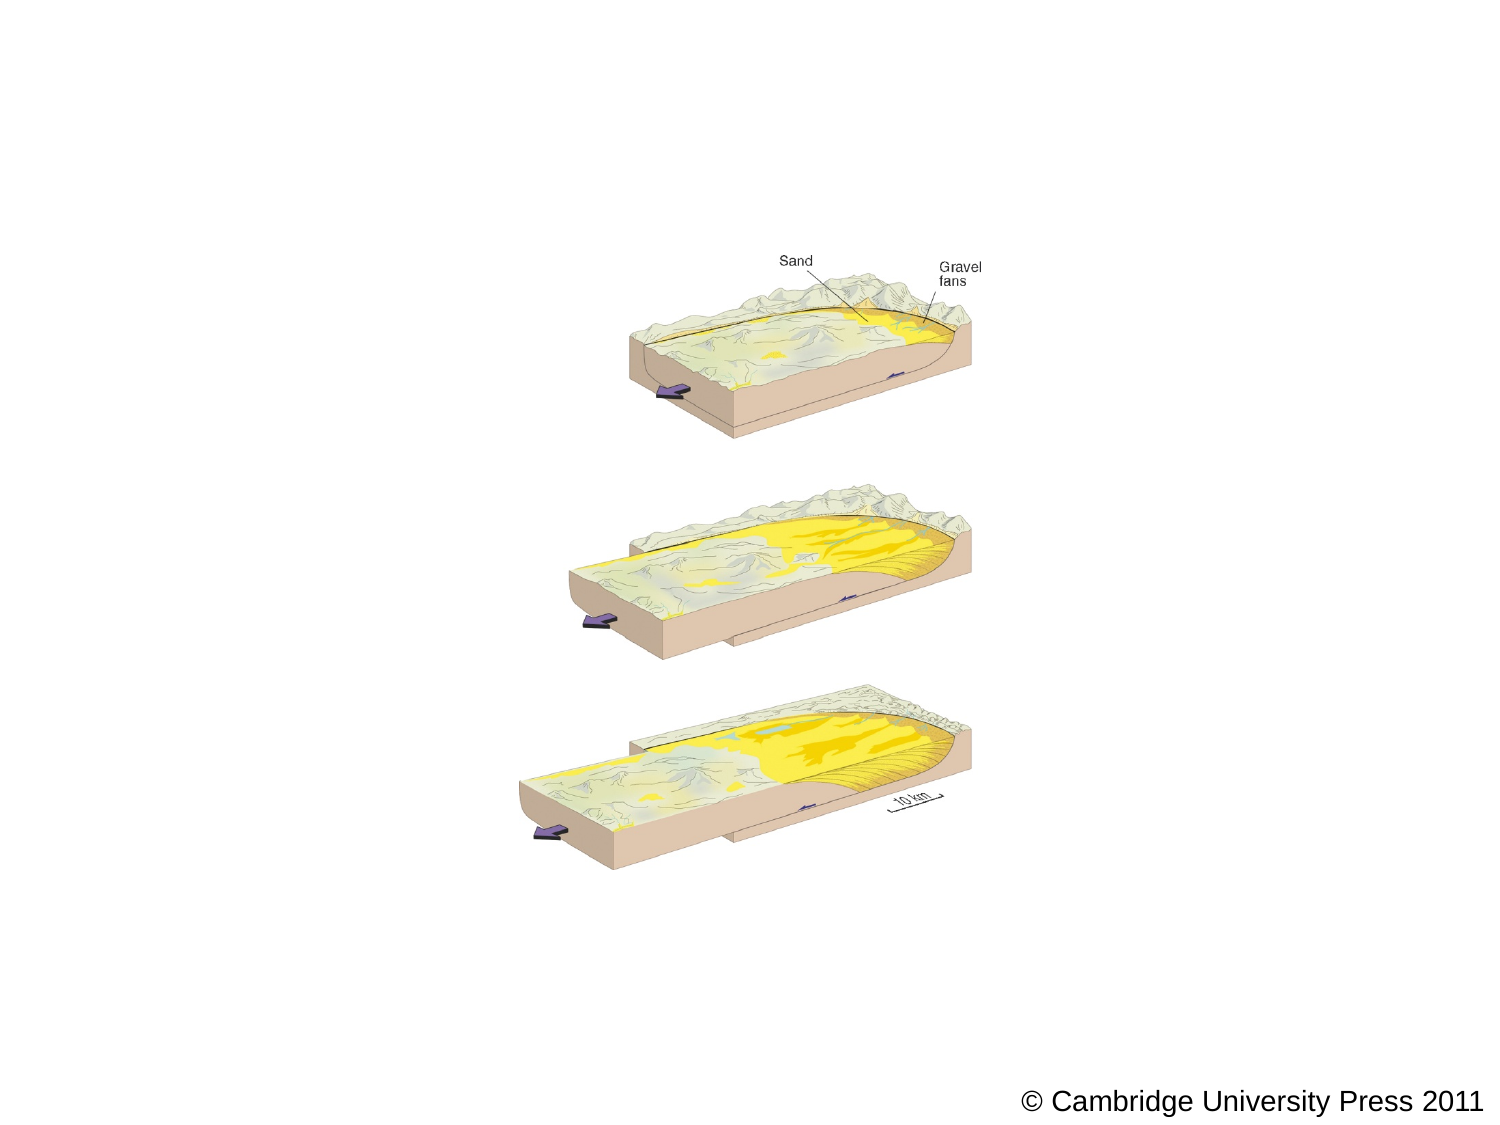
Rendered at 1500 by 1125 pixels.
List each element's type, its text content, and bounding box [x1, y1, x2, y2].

text_box © Cambridge University Press 2011 [915, 1074, 1500, 1125]
picture [519, 255, 981, 870]
